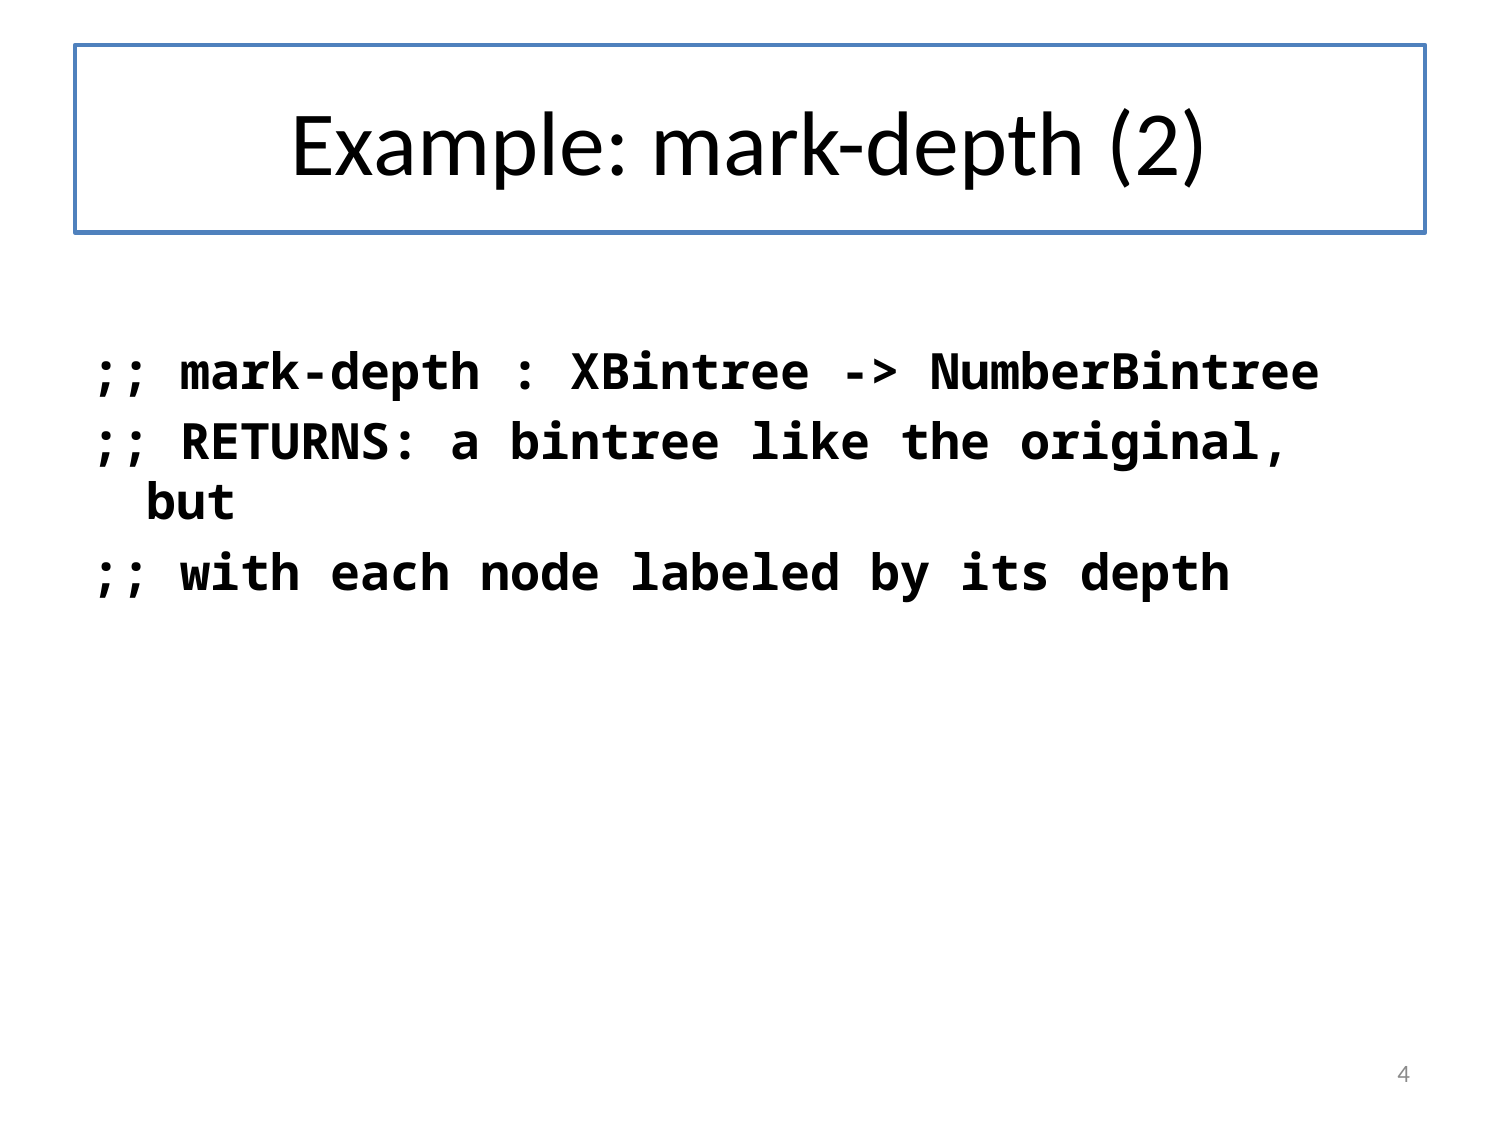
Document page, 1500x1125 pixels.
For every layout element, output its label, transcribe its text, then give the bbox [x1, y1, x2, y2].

slide_number 4 [1074, 1042, 1425, 1103]
list ;; mark-depth : XBintree -> NumberBintree ;; RETURNS: a bintree like the original, but ;; with each node labeled by its depth [75, 262, 1425, 1005]
title Example: mark-depth (2) [73, 43, 1427, 235]
